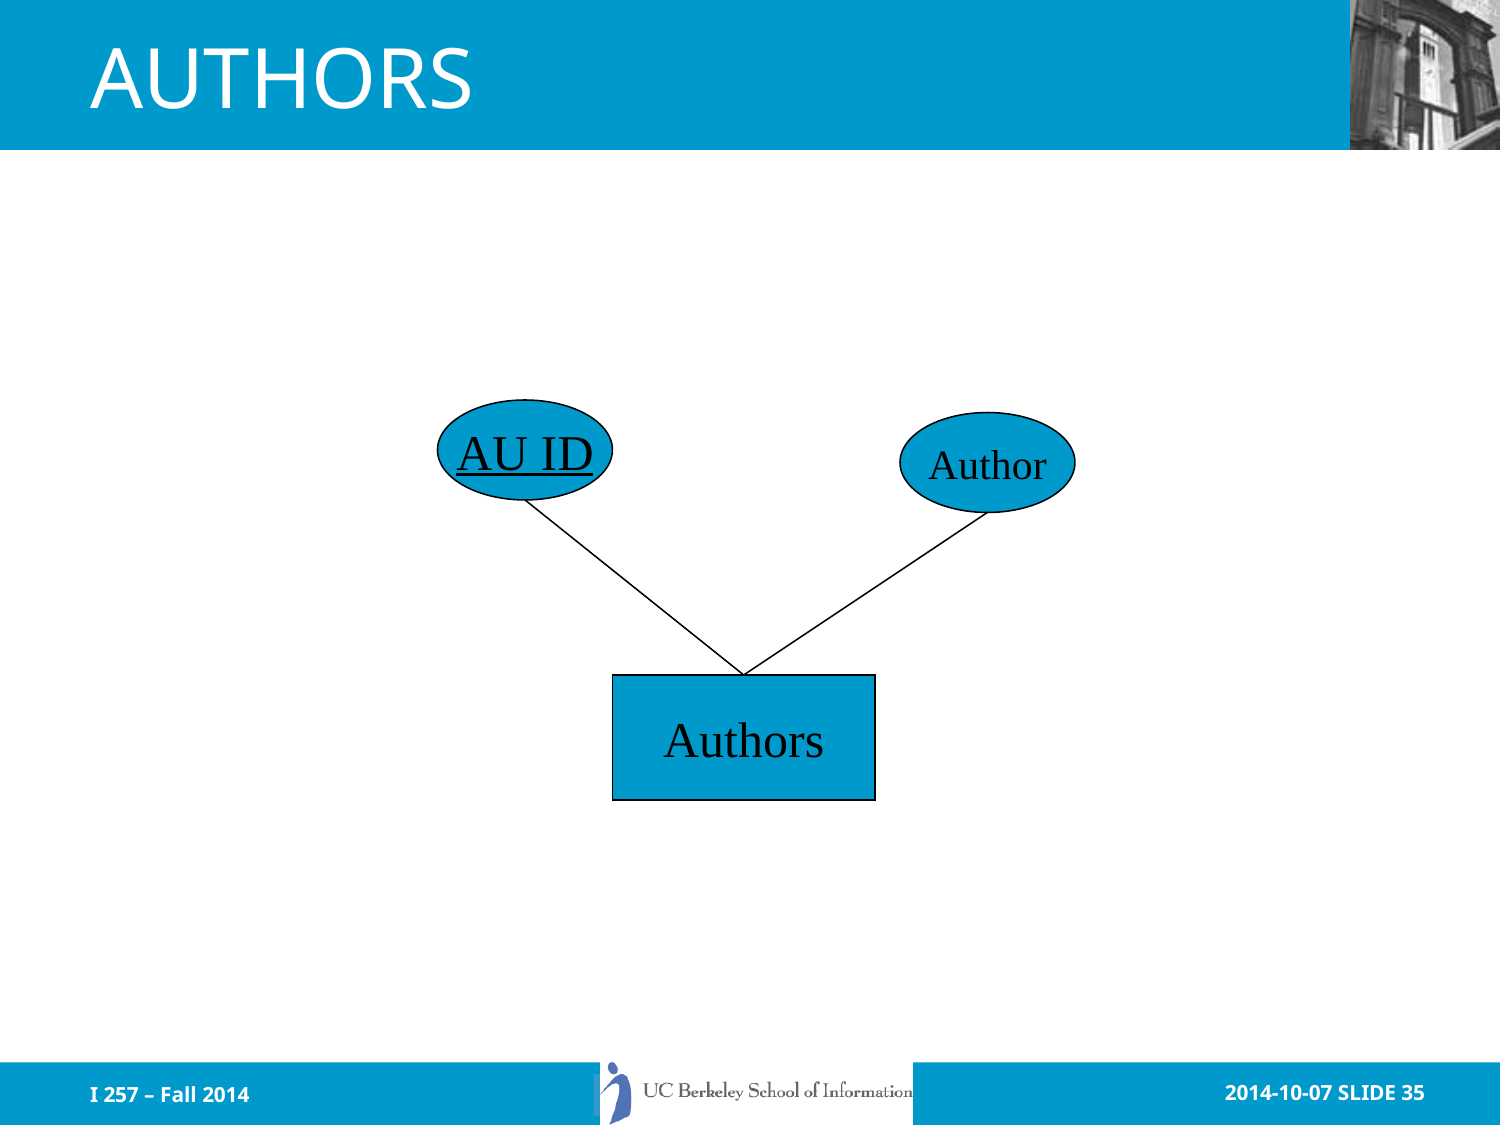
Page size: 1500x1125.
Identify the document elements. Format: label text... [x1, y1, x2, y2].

slide_number I 257 – Fall 2014 [75, 1062, 388, 1125]
picture [1351, 0, 1500, 150]
text_box Author [900, 412, 1075, 513]
title AUTHORS [75, 0, 1350, 150]
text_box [748, 512, 988, 676]
picture [594, 1062, 912, 1125]
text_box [524, 499, 744, 676]
text_box Authors [612, 684, 875, 800]
text_box AU ID [437, 399, 613, 500]
